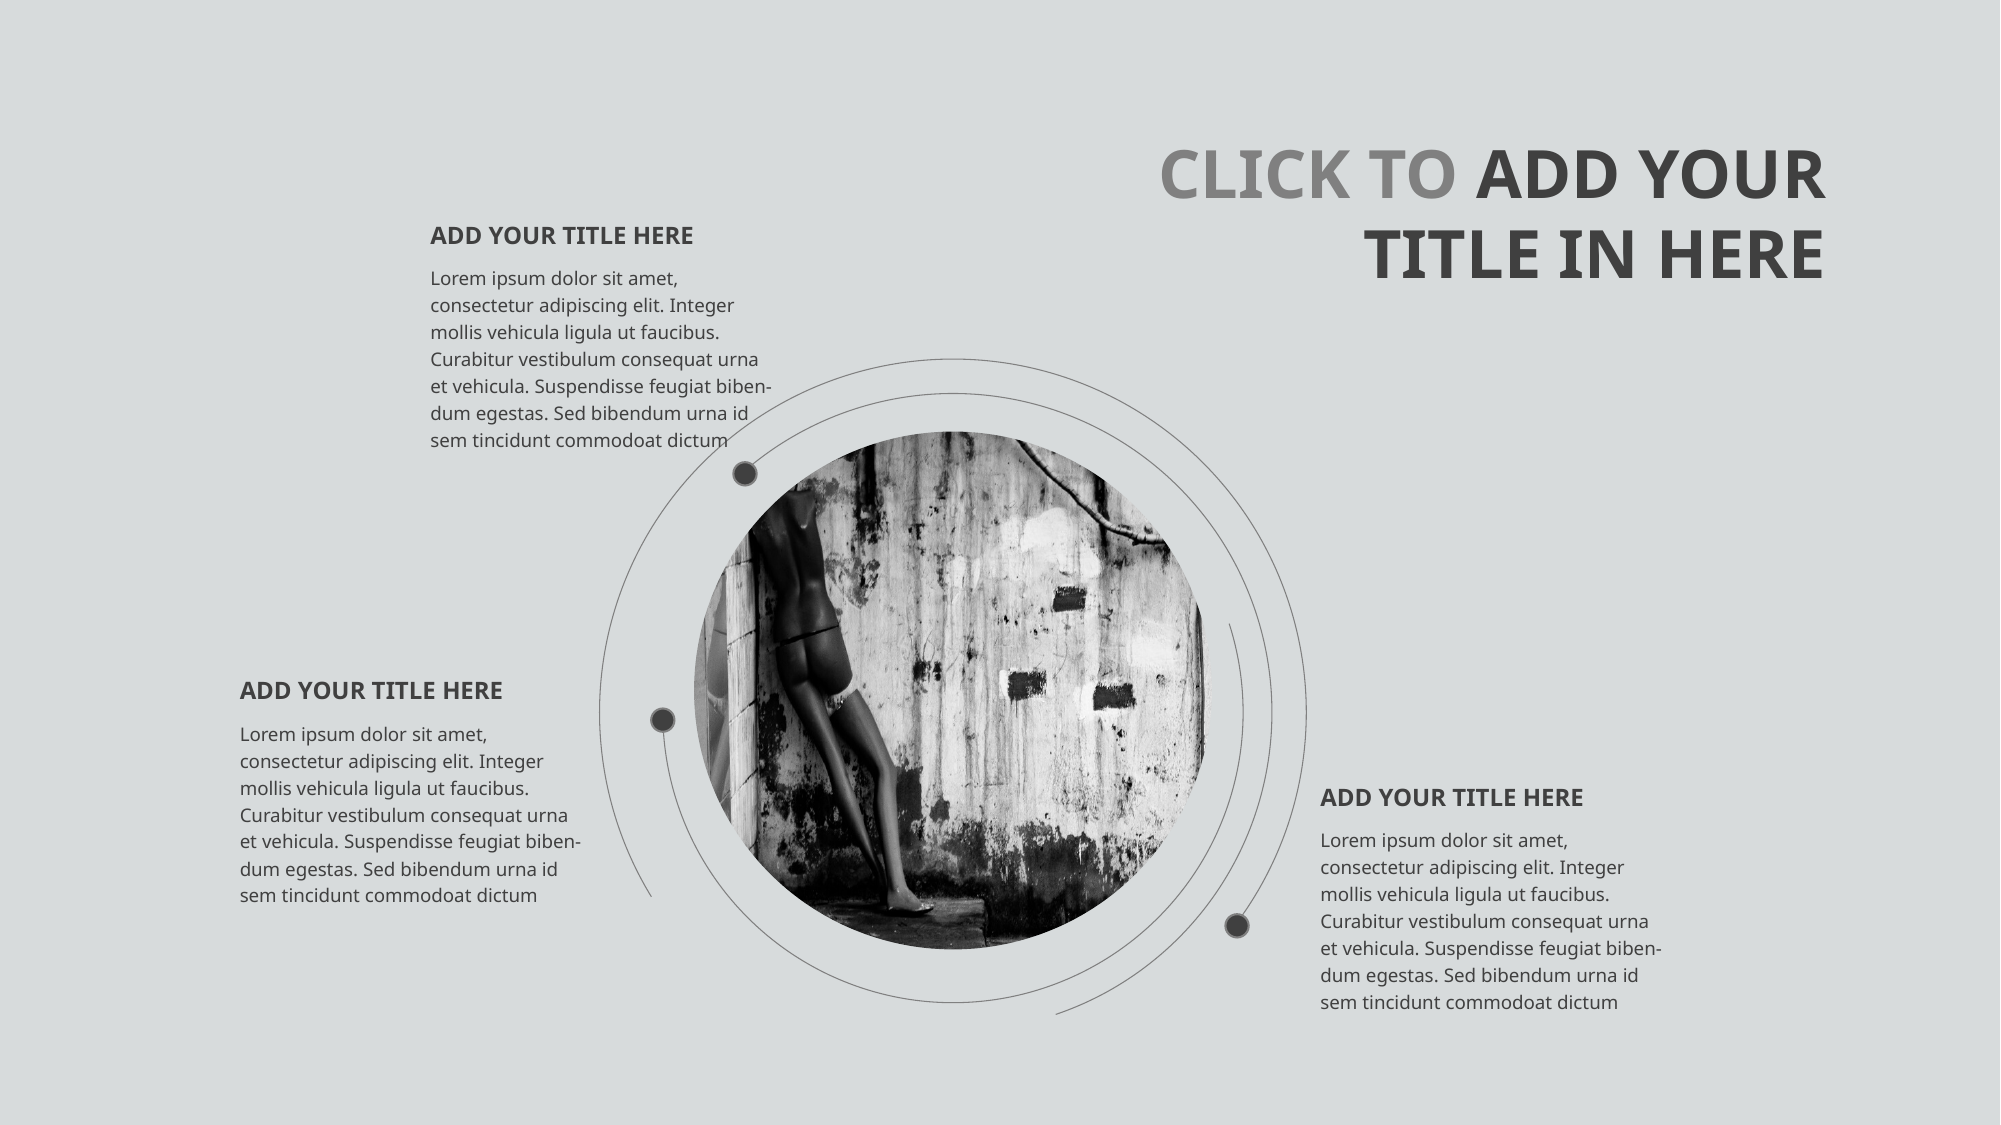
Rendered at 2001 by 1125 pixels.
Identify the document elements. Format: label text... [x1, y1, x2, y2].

text_box Lorem ipsum dolor sit amet, consectetur adipiscing elit. Integer mollis vehicula ligula ut faucibus. Curabitur vestibulum consequat urna et vehicula. Suspendisse feugiat biben- dum egestas. Sed bibendum urna id sem tincidunt commodoat dictum [1320, 824, 1664, 1013]
text_box Lorem ipsum dolor sit amet, consectetur adipiscing elit. Integer mollis vehicula ligula ut faucibus. Curabitur vestibulum consequat urna et vehicula. Suspendisse feugiat biben- dum egestas. Sed bibendum urna id sem tincidunt commodoat dictum [239, 717, 583, 906]
text_box ADD YOUR TITLE HERE [430, 220, 769, 250]
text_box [599, 359, 1307, 1066]
text_box Lorem ipsum dolor sit amet, consectetur adipiscing elit. Integer mollis vehicula ligula ut faucibus. Curabitur vestibulum consequat urna et vehicula. Suspendisse feugiat biben- dum egestas. Sed bibendum urna id sem tincidunt commodoat dictum [430, 262, 774, 451]
text_box ADD YOUR TITLE HERE [1320, 782, 1659, 812]
text_box CLICK TO ADD YOUR TITLE IN HERE [1005, 124, 1842, 300]
text_box ADD YOUR TITLE HERE [239, 675, 579, 706]
